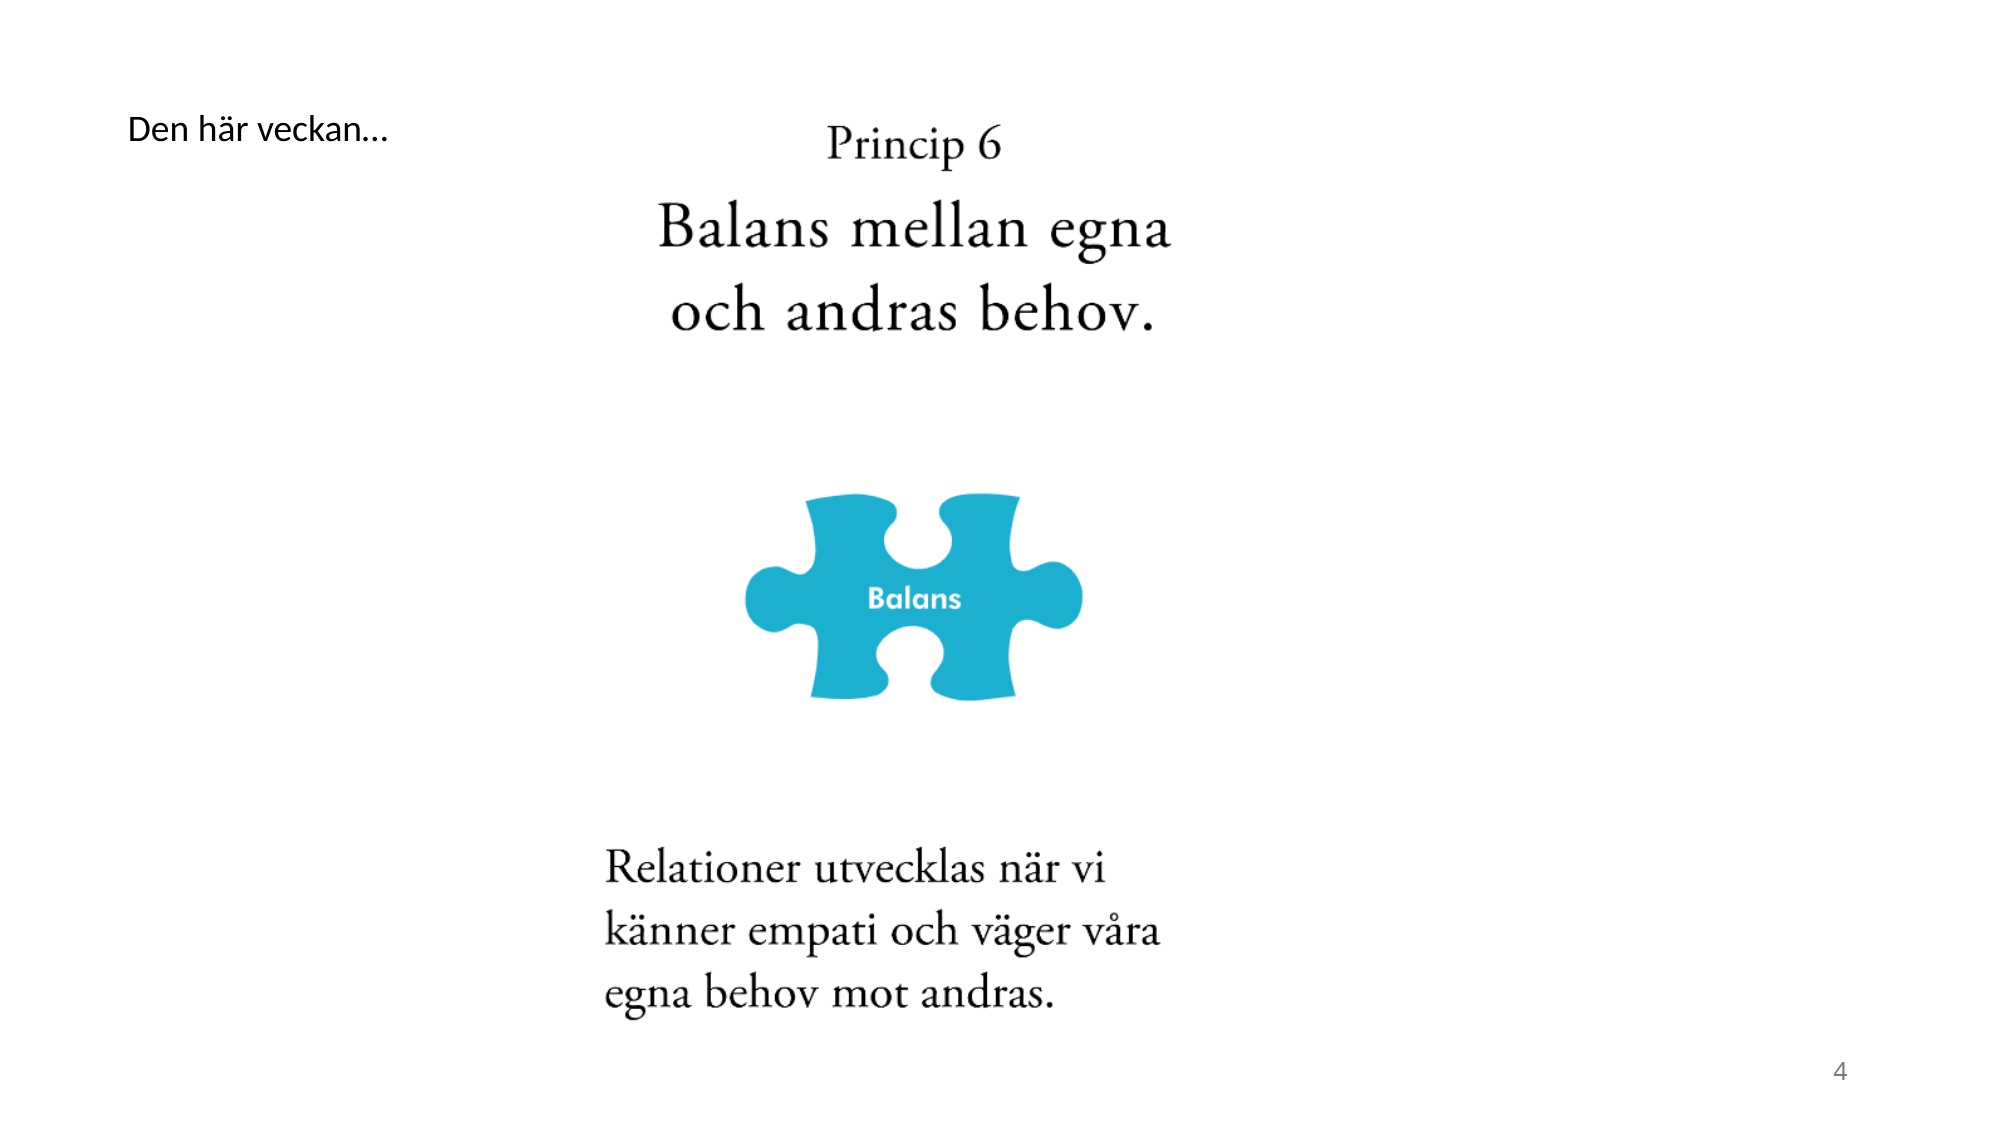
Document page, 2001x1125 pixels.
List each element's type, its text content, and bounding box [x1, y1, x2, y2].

picture [515, 21, 1320, 1104]
text_box Den här veckan… [113, 96, 515, 156]
slide_number 4 [1412, 1042, 1863, 1103]
